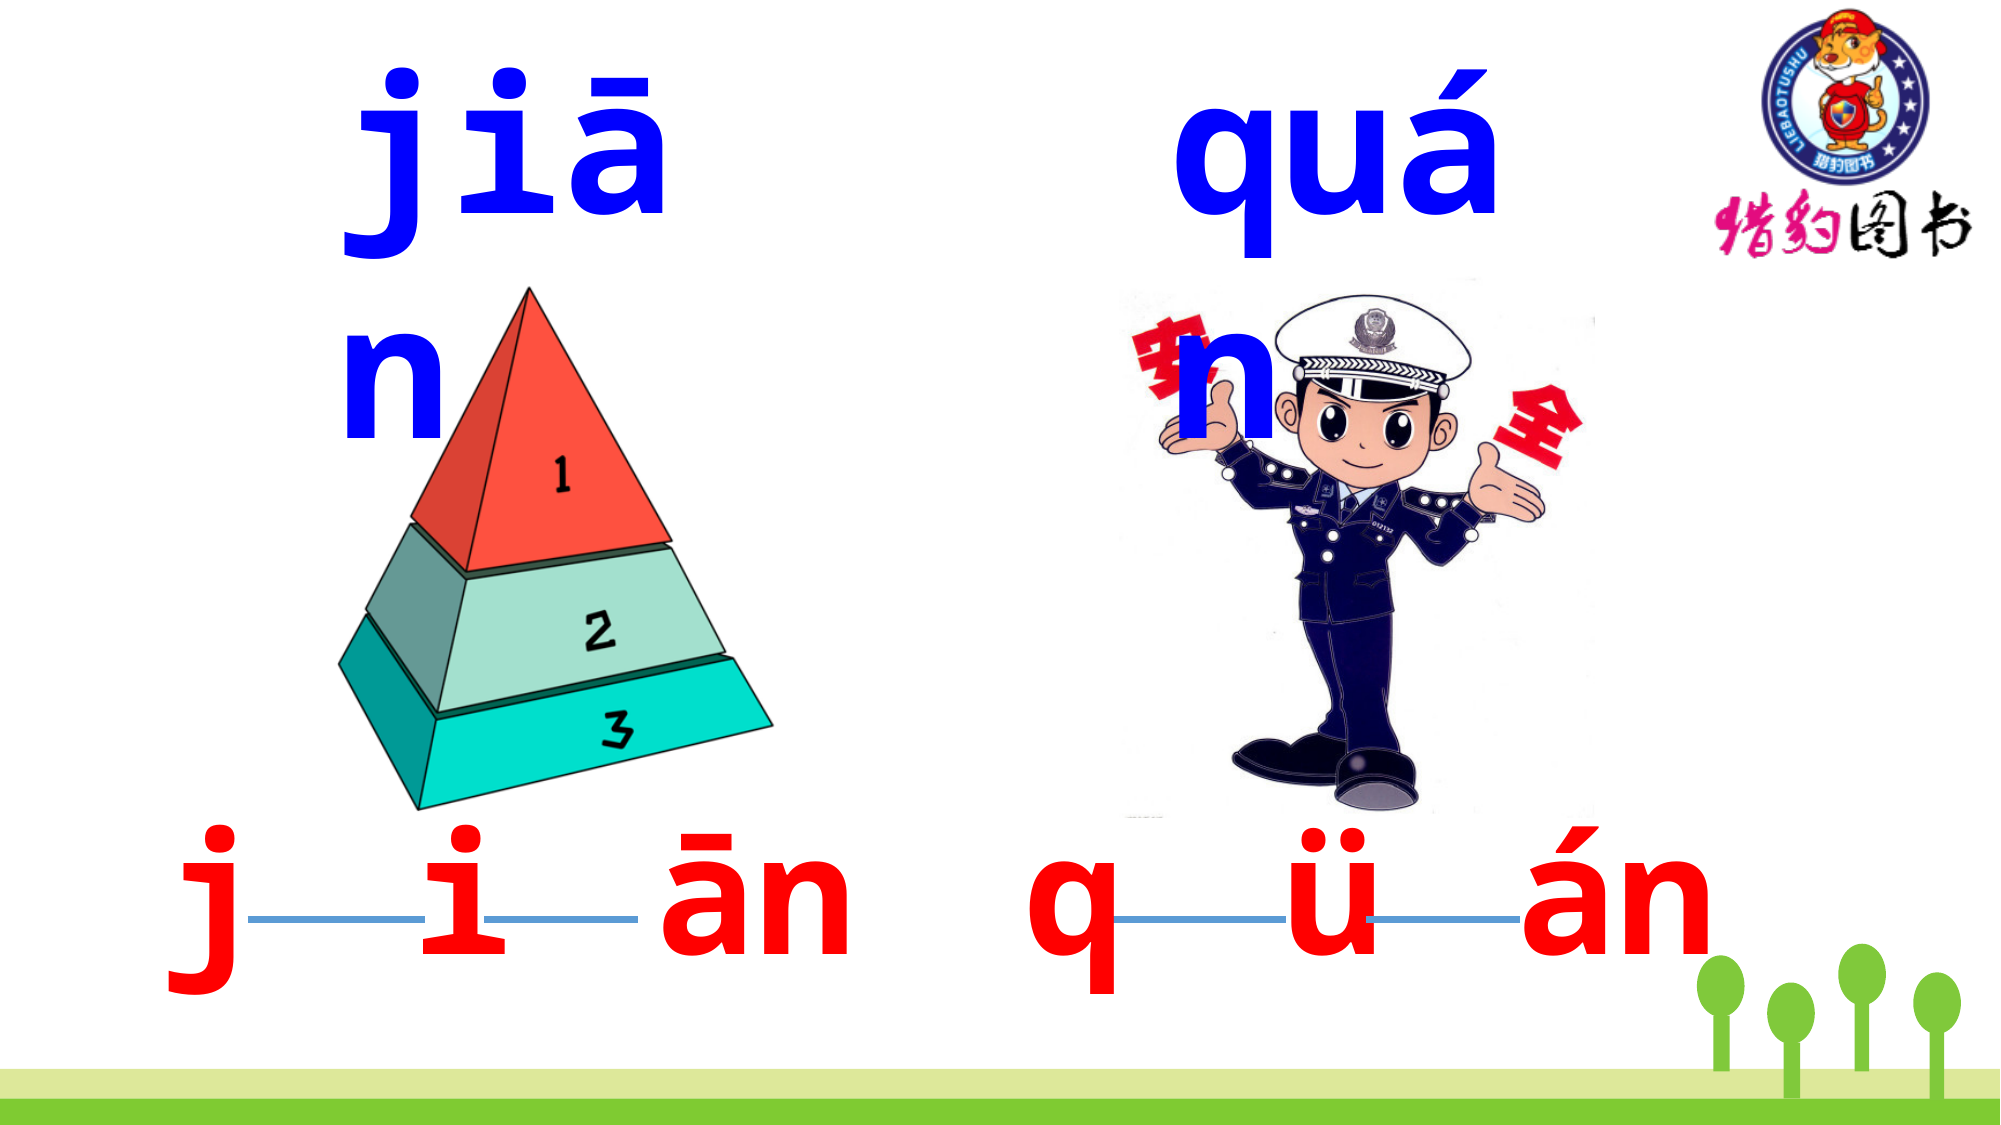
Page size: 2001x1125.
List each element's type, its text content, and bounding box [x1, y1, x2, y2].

picture [1119, 268, 1595, 818]
text_box jiān [323, 18, 768, 268]
text_box ü [1268, 818, 1419, 943]
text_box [0, 943, 2000, 1125]
text_box i [398, 818, 549, 943]
text_box ān [640, 780, 886, 943]
picture [254, 268, 806, 818]
text_box quán [1154, 18, 1599, 484]
text_box j [147, 780, 299, 943]
text_box q [1008, 780, 1160, 943]
picture [1696, 0, 2000, 271]
text_box án [1501, 780, 1746, 943]
